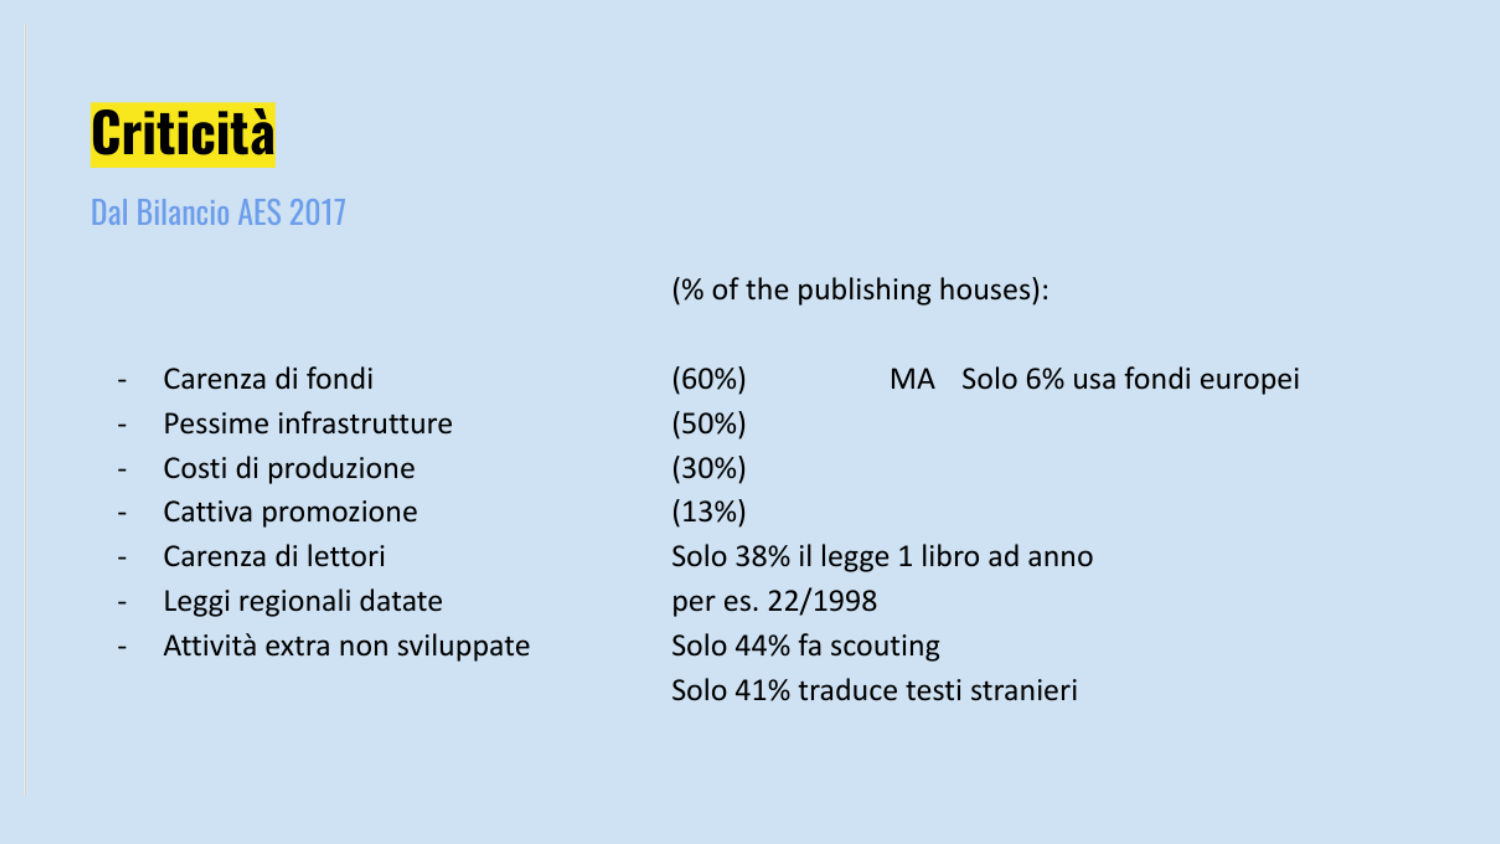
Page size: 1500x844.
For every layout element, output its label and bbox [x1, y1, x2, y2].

picture [24, 24, 1476, 798]
